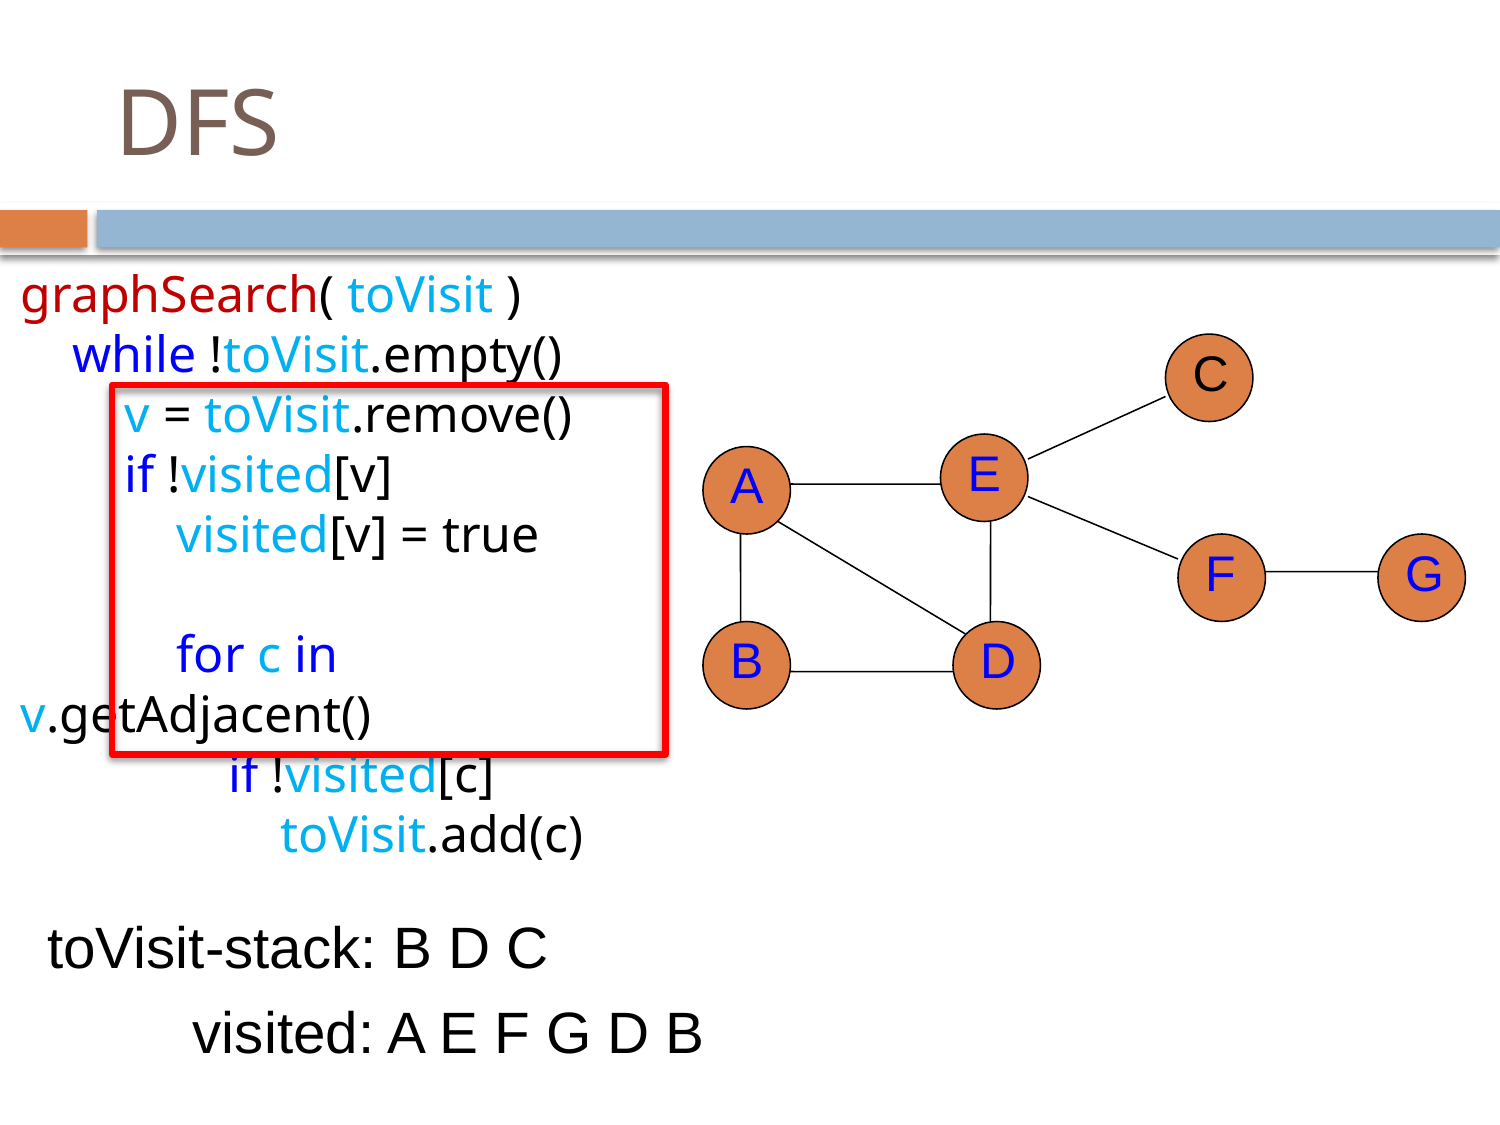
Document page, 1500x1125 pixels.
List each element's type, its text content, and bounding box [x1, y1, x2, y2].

text_box toVisit-stack: B D C [32, 902, 650, 988]
text_box graphSearch( toVisit ) while !toVisit.empty() v = toVisit.remove() if !visited[v] visited[v] = true for c in v.getAdjacent() if !visited[c] toVisit.add(c) [5, 254, 666, 870]
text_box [702, 446, 791, 535]
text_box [1377, 533, 1466, 622]
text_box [1177, 533, 1266, 622]
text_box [1165, 333, 1254, 422]
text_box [952, 621, 1041, 710]
text_box [111, 384, 666, 755]
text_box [702, 621, 791, 710]
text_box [940, 433, 1029, 522]
title DFS [100, 37, 1438, 200]
text_box visited: A E F G D B [177, 987, 778, 1073]
